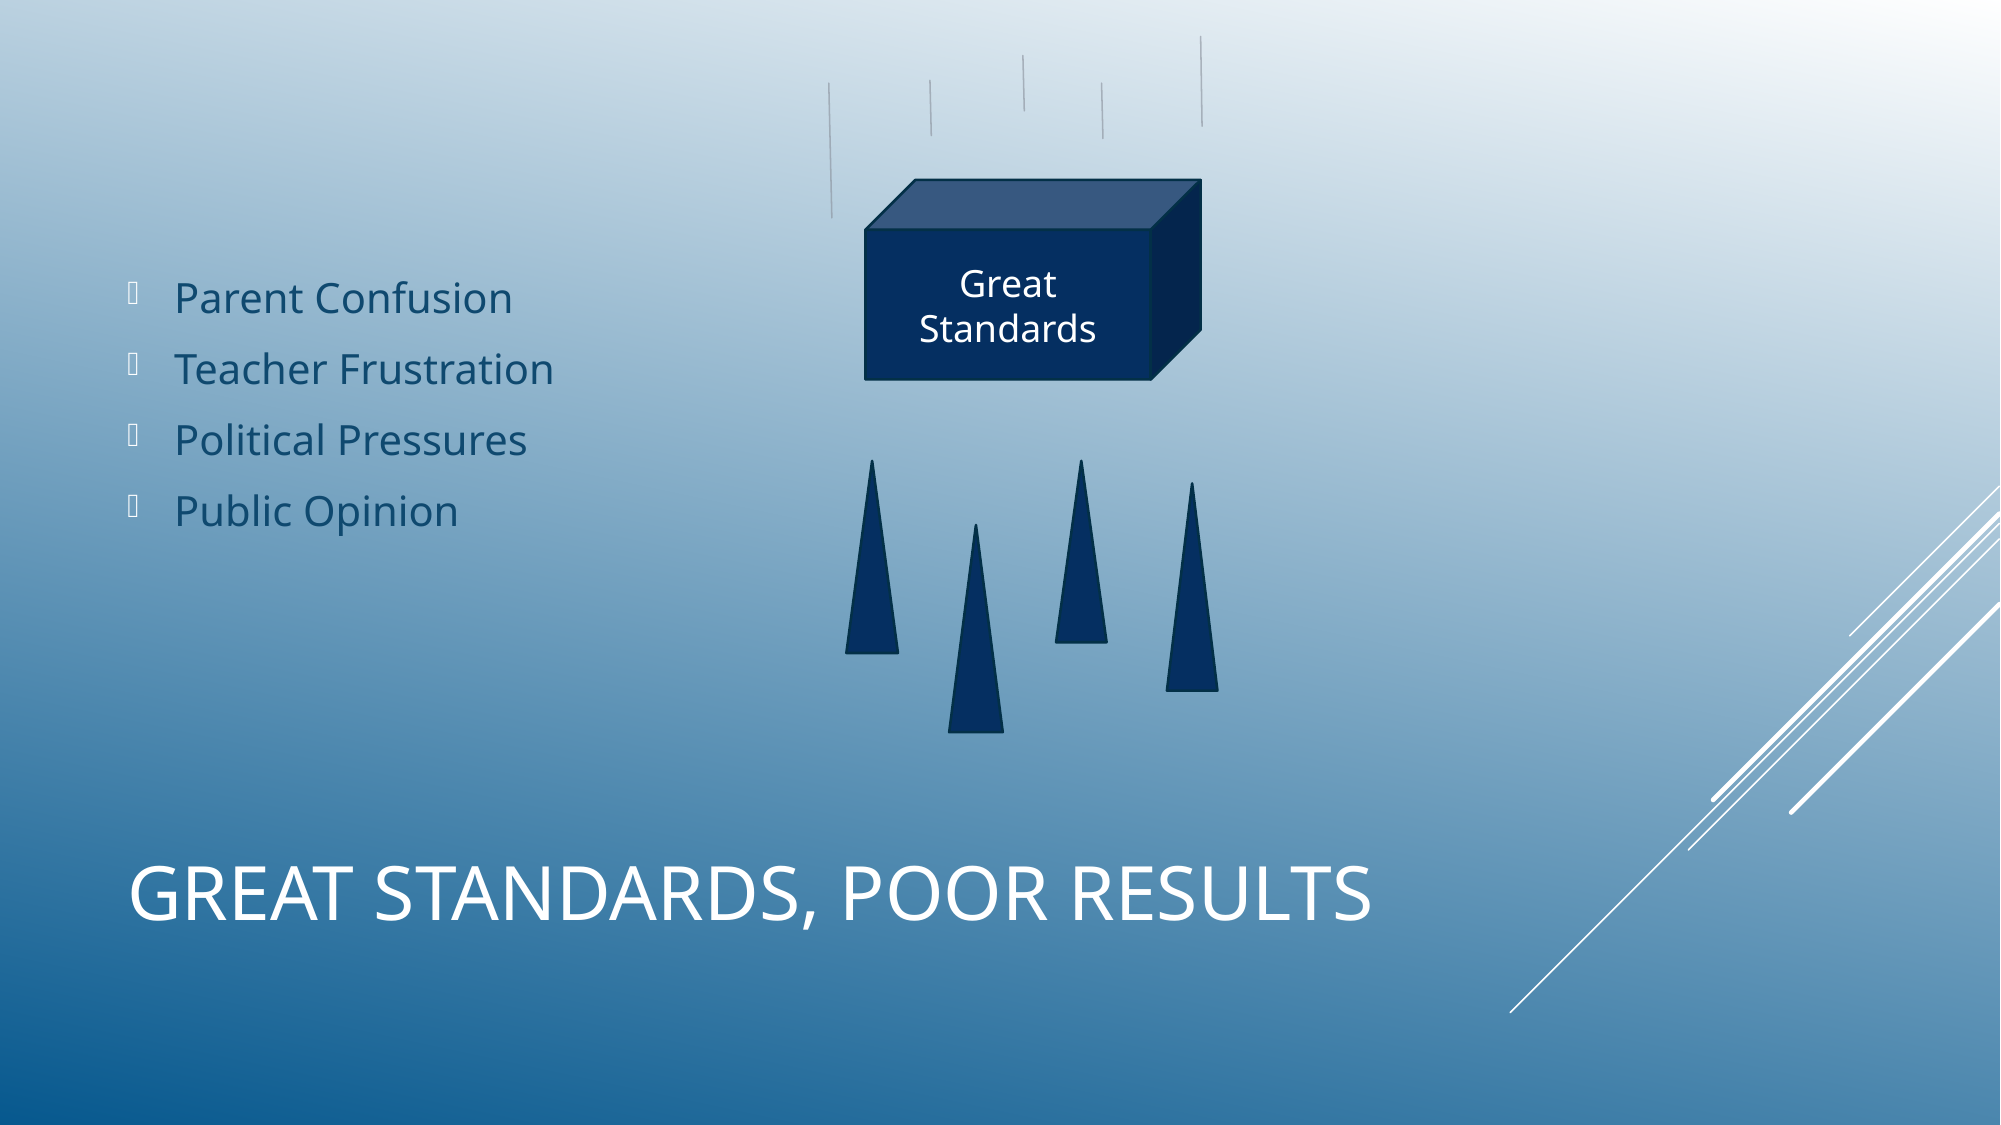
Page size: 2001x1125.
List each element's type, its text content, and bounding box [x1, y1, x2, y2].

text_box Great Standards [864, 178, 1202, 381]
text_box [828, 82, 832, 219]
list Parent Confusion Teacher Frustration Political Pressures Public Opinion [112, 53, 1614, 754]
text_box [845, 459, 900, 655]
text_box [1165, 482, 1219, 692]
text_box [1054, 459, 1108, 644]
text_box [947, 523, 1005, 734]
title Great standards, poor results [112, 797, 1513, 984]
